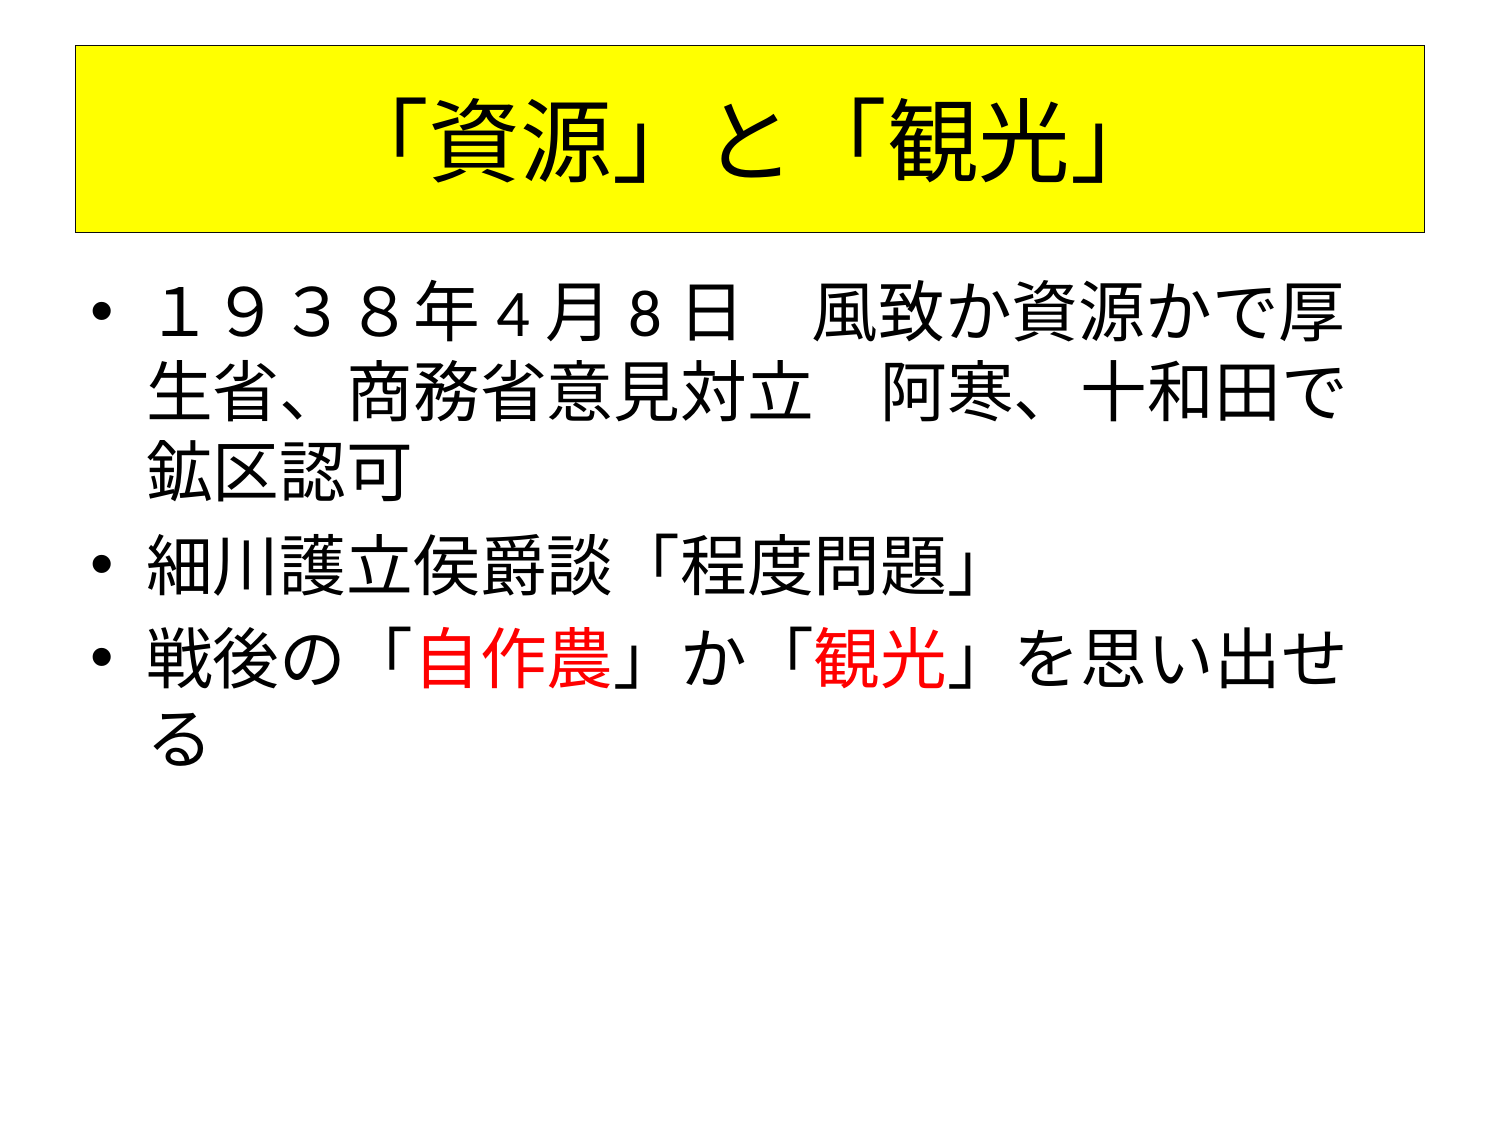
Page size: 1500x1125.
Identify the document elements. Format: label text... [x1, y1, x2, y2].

list １９３８年4月8日 風致か資源かで厚生省、商務省意見対立 阿寒、十和田で鉱区認可 細川護立侯爵談「程度問題」 戦後の「自作農」か「観光」を思い出せる [75, 262, 1425, 657]
title 「資源」と「観光」 [75, 45, 1425, 233]
